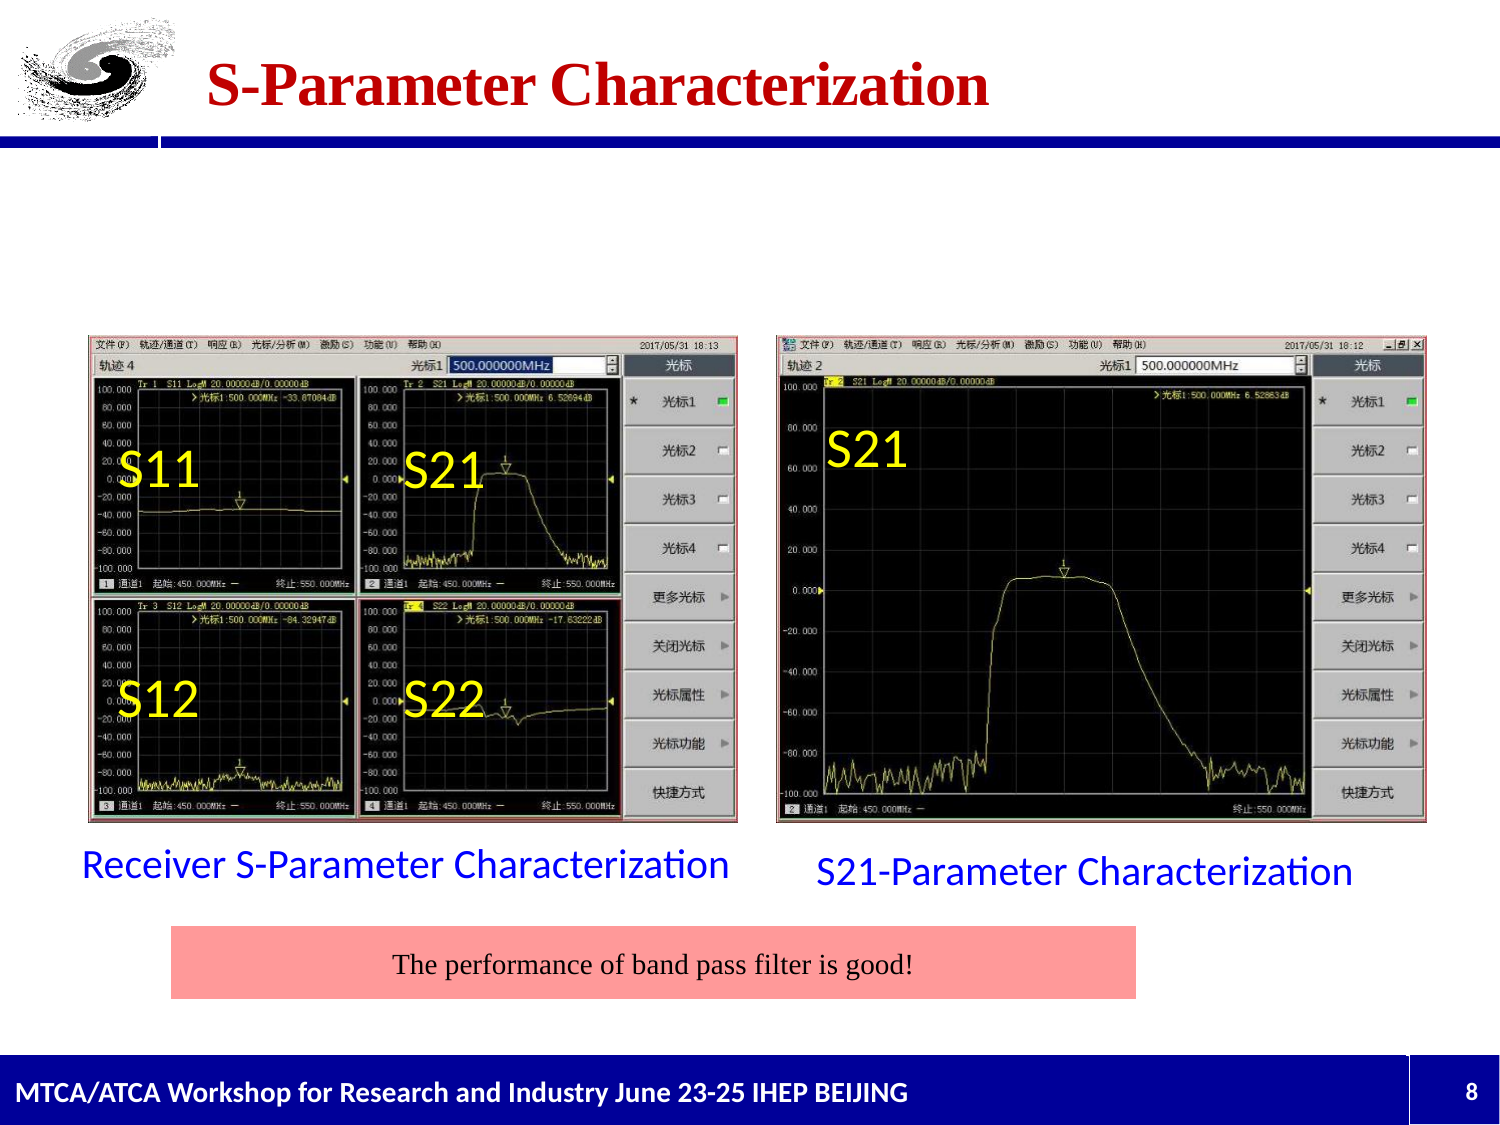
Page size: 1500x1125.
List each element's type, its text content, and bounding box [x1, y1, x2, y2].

text_box The performance of band pass filter is good! [171, 926, 1136, 999]
text_box S21-Parameter Characterization [801, 836, 1369, 901]
picture [776, 335, 1427, 823]
picture [18, 17, 175, 122]
picture [88, 335, 738, 823]
title S-Parameter Characterization [191, 0, 1500, 172]
text_box Receiver S-Parameter Characterization [67, 829, 746, 895]
